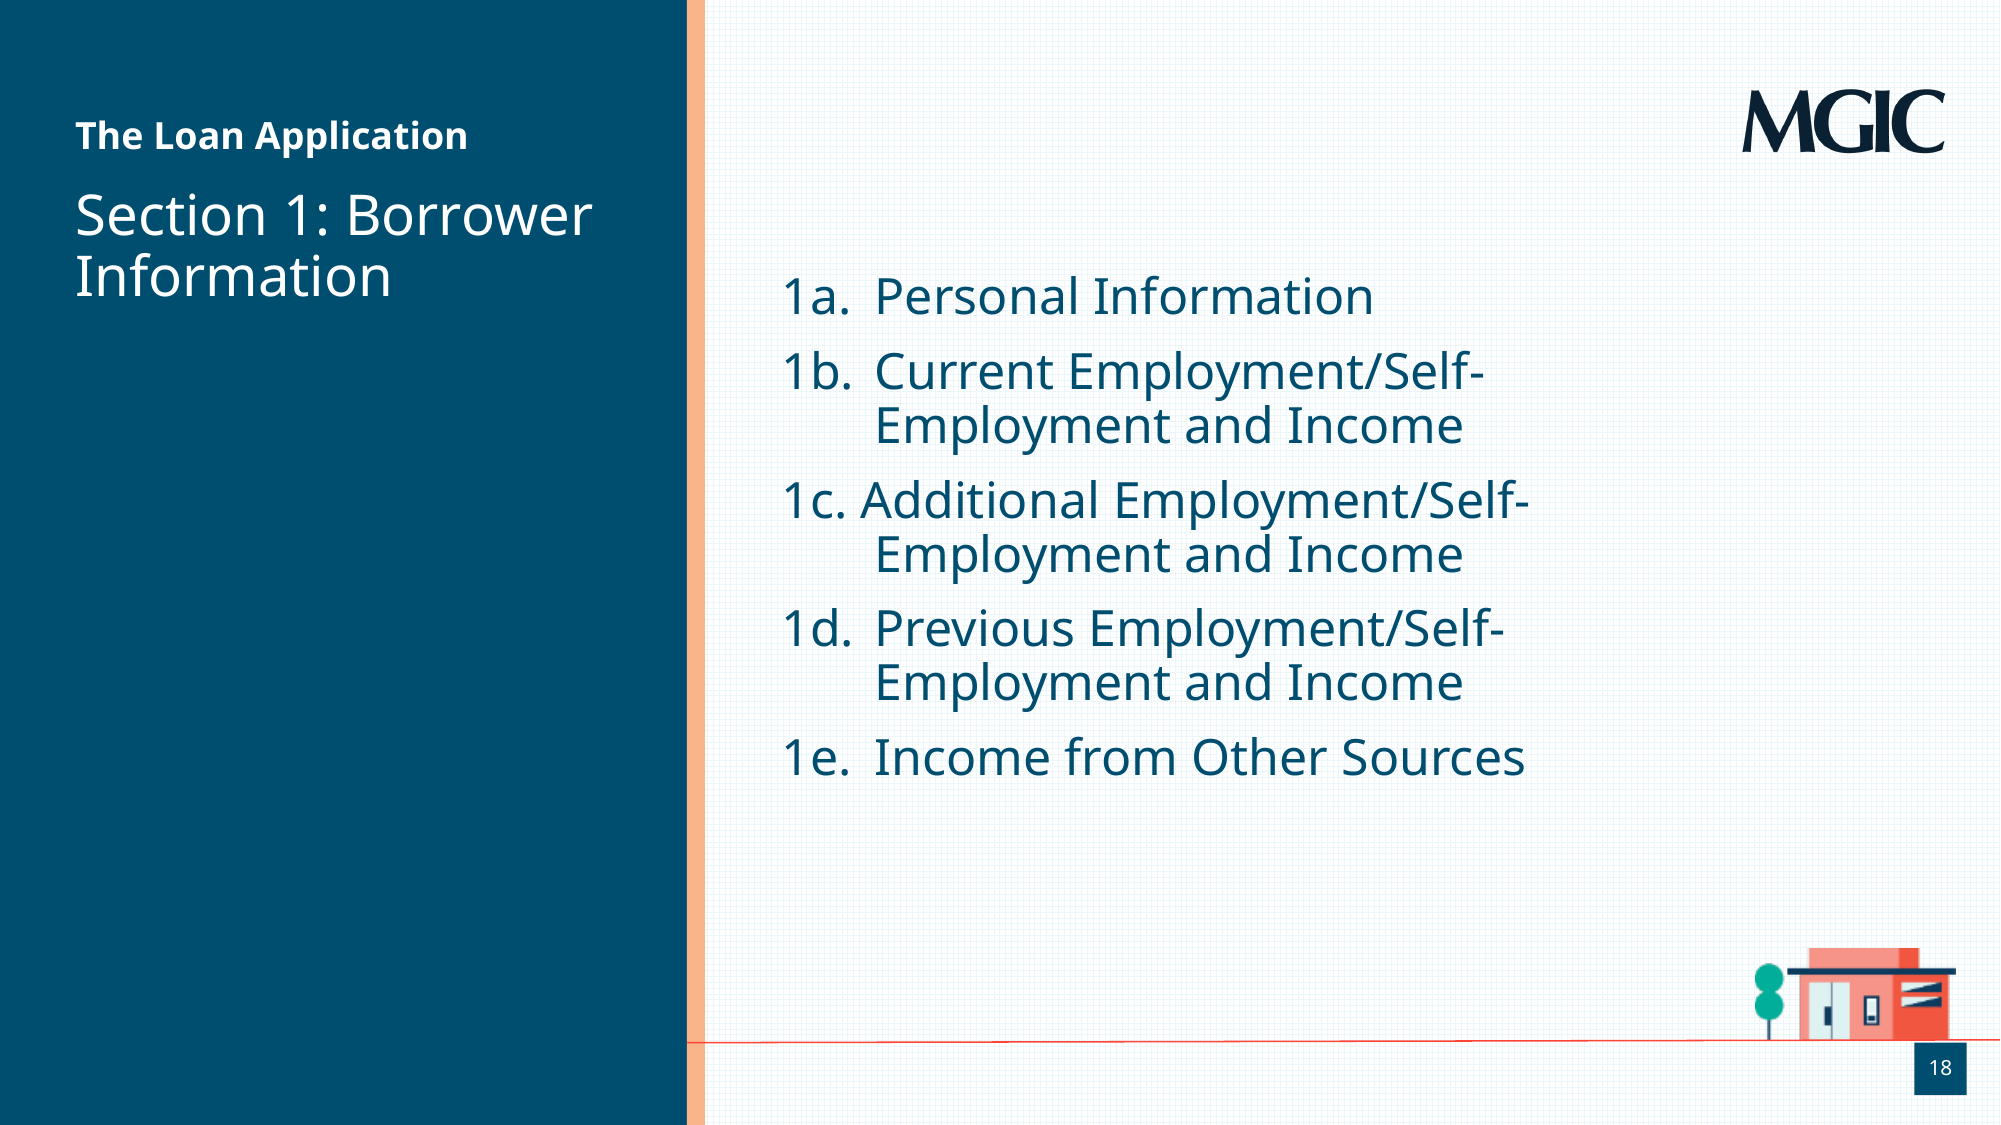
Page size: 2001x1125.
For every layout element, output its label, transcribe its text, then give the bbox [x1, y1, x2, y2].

slide_number 18 [1914, 1042, 1967, 1096]
title Section 1: Borrower Information [60, 179, 663, 506]
picture [1730, 75, 1956, 166]
picture [1755, 948, 1956, 1039]
list 1a. Personal Information 1b. Current Employment/Self-Employment and Income 1c. Additional Employment/Self-Employment and Income 1d. Previous Employment/Self-Employment and Income 1e. Income from Other Sources [765, 256, 1755, 960]
